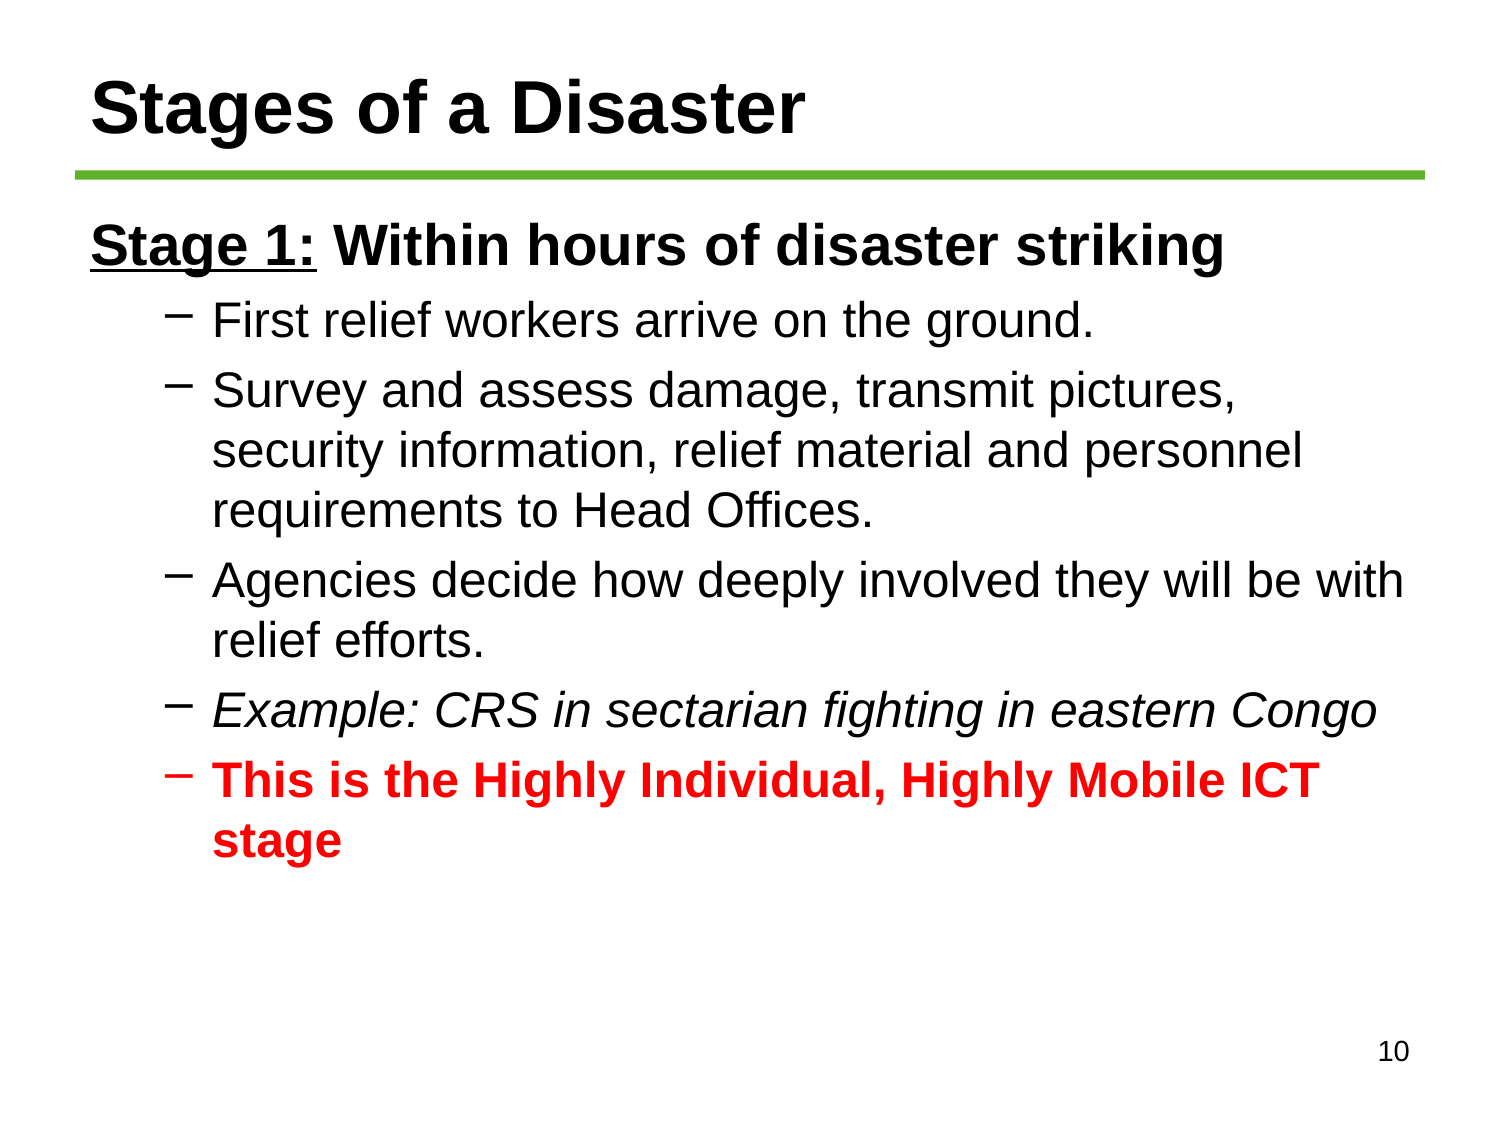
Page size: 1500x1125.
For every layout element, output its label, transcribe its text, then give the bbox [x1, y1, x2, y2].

title Stages of a Disaster [74, 44, 1413, 163]
slide_number 10 [1074, 1051, 1426, 1103]
list Stage 1: Within hours of disaster striking First relief workers arrive on the ground. Survey and assess damage, transmit pictures, security information, relief material and personnel requirements to Head Offices. Agencies decide how deeply involved they will be with relief efforts. Example: CRS in sectarian fighting in eastern Congo This is the Highly Individual, Highly Mobile ICT stage [74, 199, 1426, 1051]
